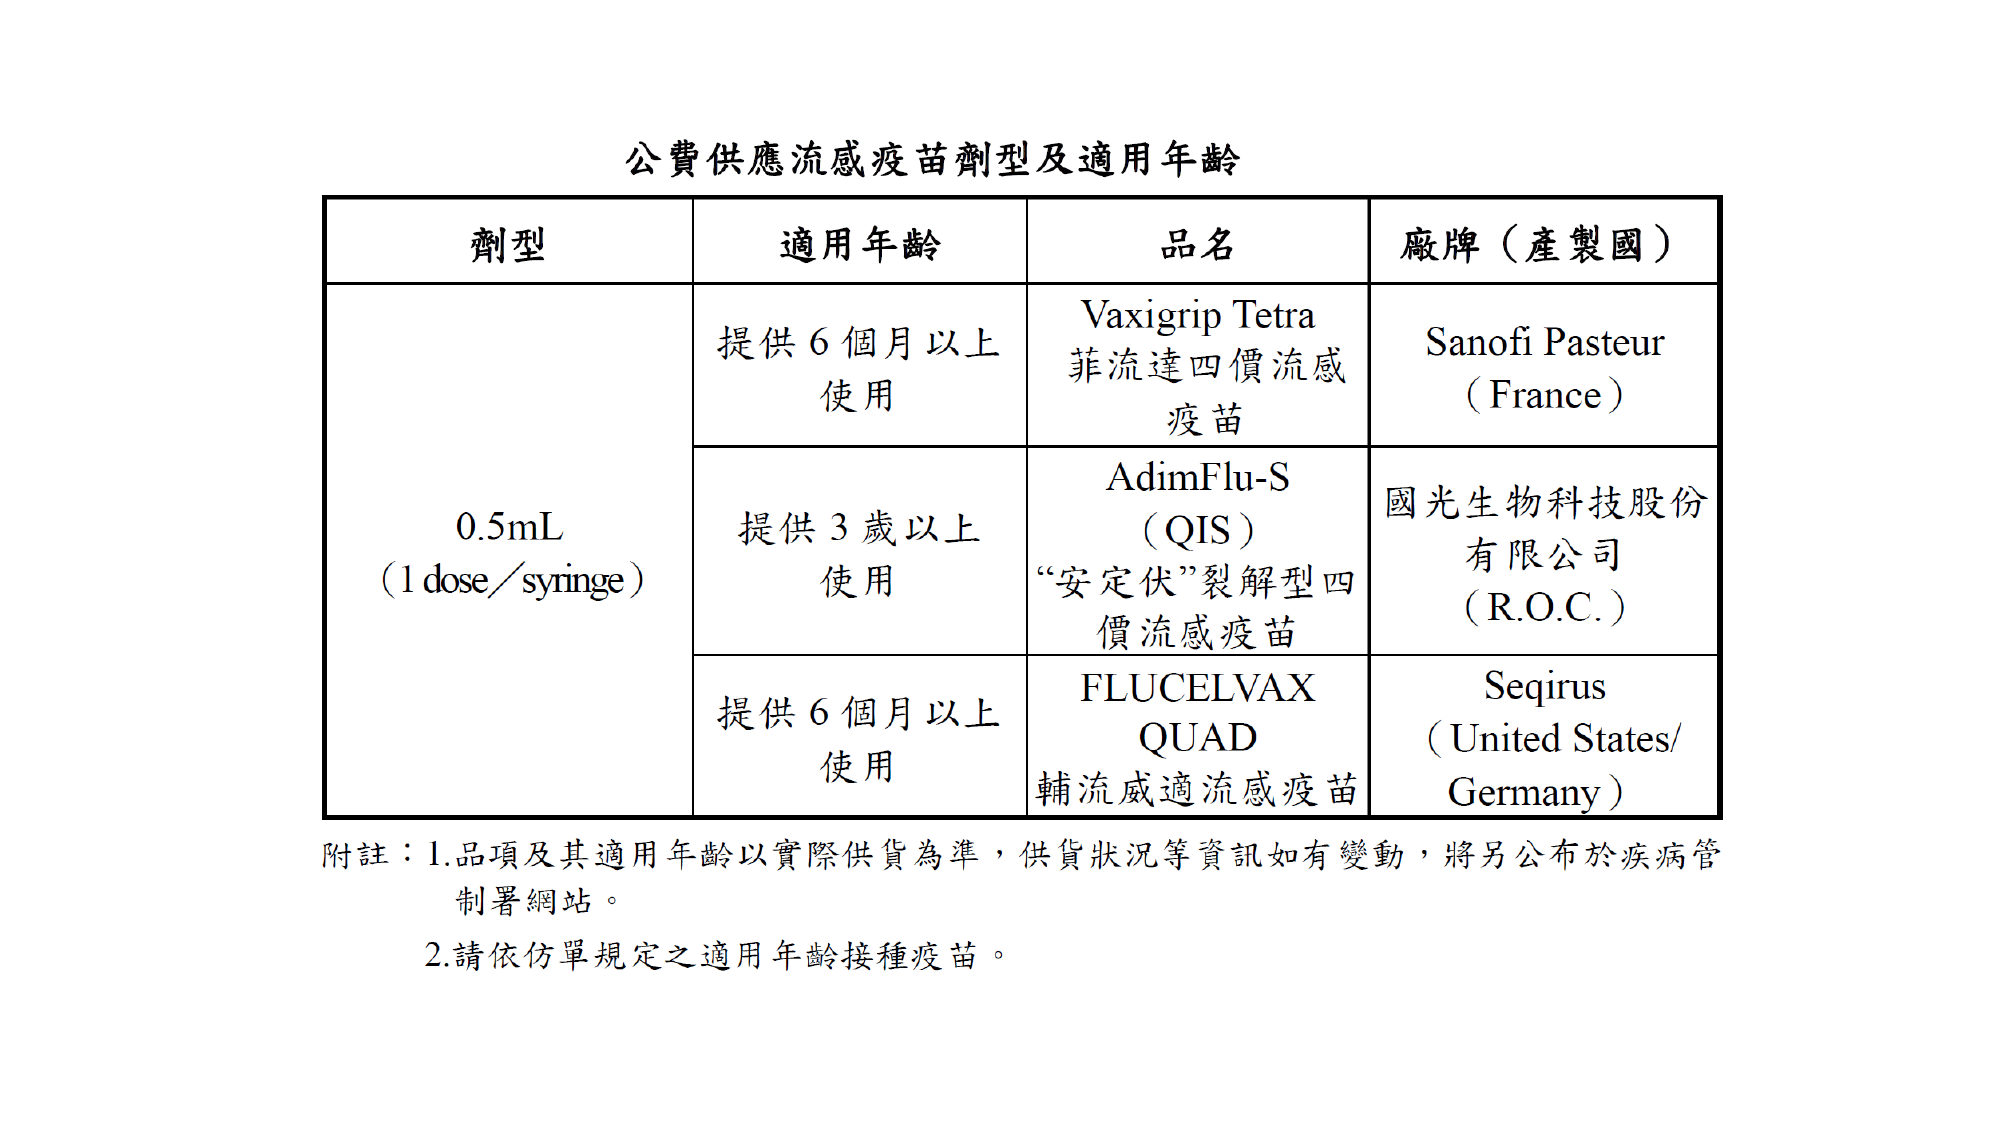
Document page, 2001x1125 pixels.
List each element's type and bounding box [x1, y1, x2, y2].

picture [254, 76, 1846, 1005]
